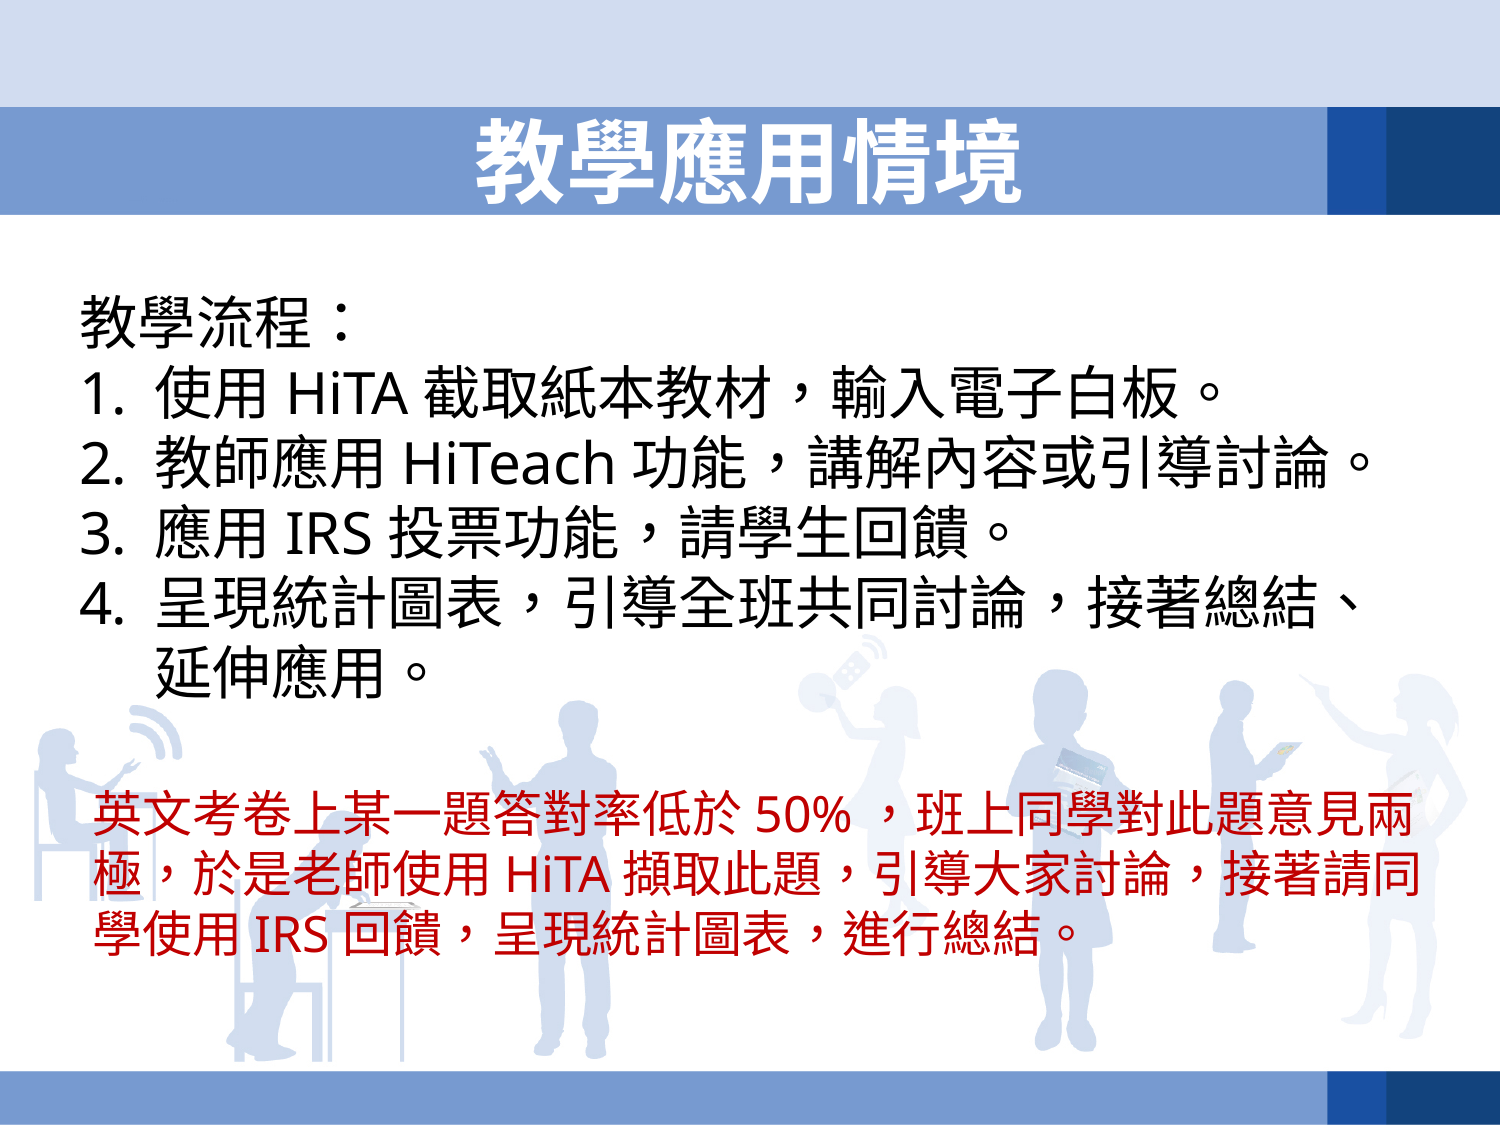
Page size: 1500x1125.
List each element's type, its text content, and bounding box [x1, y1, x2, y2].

title 教學應用情境 [75, 66, 1425, 254]
picture [0, 0, 1500, 1125]
text_box 英文考卷上某一題答對率低於50%，班上同學對此題意見兩極，於是老師使用HiTA擷取此題，引導大家討論，接著請同學使用IRS回饋，呈現統計圖表，進行總結。 [77, 775, 1449, 970]
text_box 教學流程： 使用HiTA截取紙本教材，輸入電子白板。 教師應用HiTeach功能，講解內容或引導討論。 應用IRS投票功能，請學生回饋。 呈現統計圖表，引導全班共同討論，接著總結、延伸應用。 [64, 278, 1424, 714]
